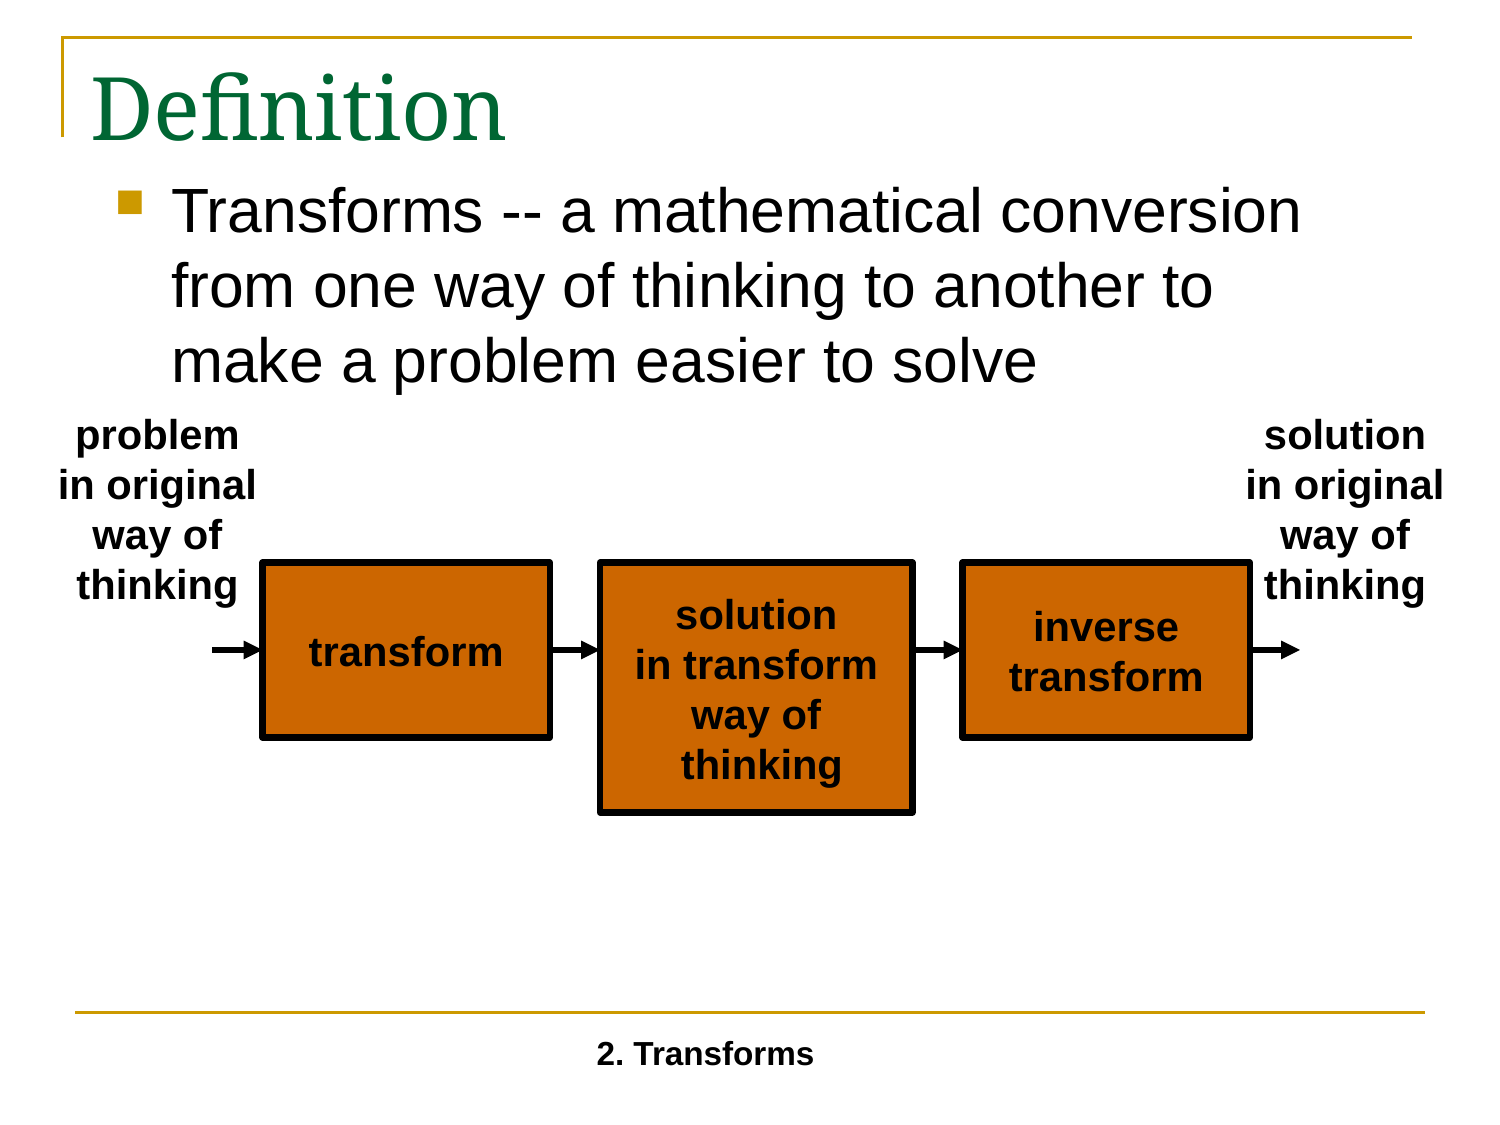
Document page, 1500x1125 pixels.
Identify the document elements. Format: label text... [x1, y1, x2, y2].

text_box inverse transform [962, 562, 1250, 738]
text_box transform [262, 562, 550, 738]
text_box 2. Transforms [581, 1024, 830, 1080]
text_box problem in original way of thinking [37, 399, 278, 615]
text_box solution in transform way of thinking [599, 562, 913, 813]
title Definition [75, 45, 1425, 233]
text_box solution in original way of thinking [1224, 399, 1465, 615]
list Transforms -- a mathematical conversion from one way of thinking to another to make a problem easier to solve [99, 162, 1375, 375]
